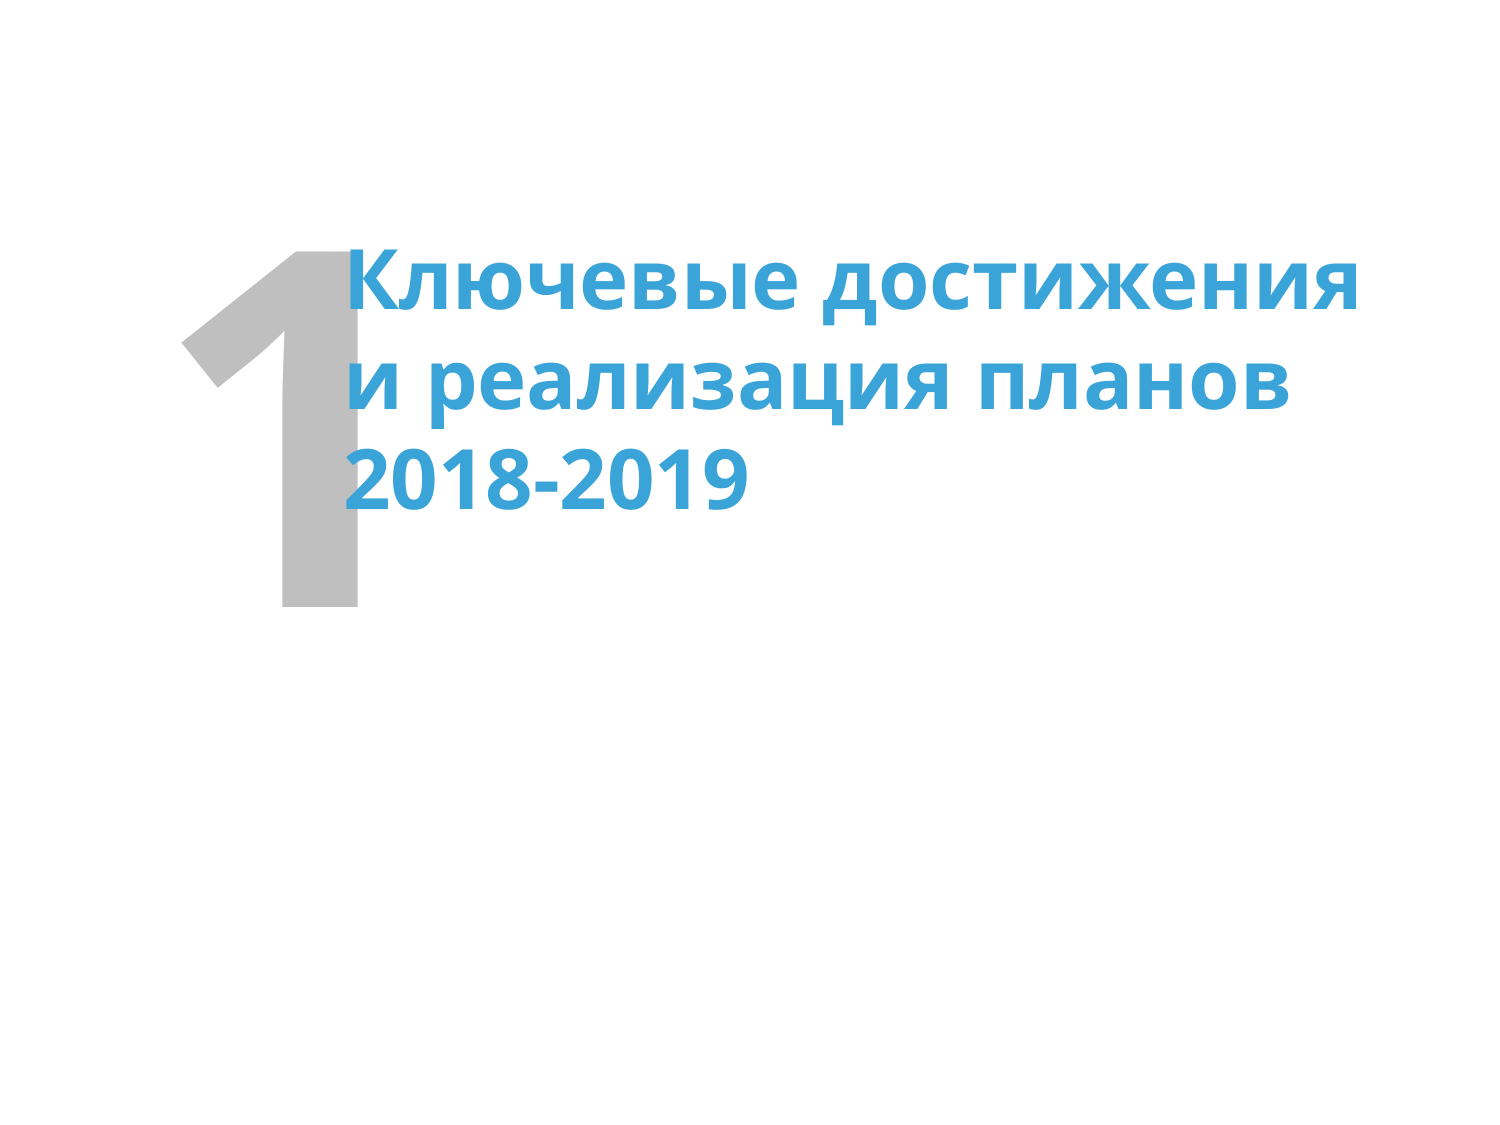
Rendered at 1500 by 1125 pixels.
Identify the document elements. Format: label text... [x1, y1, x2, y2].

text_box Ключевые достижения и реализация планов 2018-2019 [328, 218, 1383, 534]
title 1 [137, 0, 426, 816]
